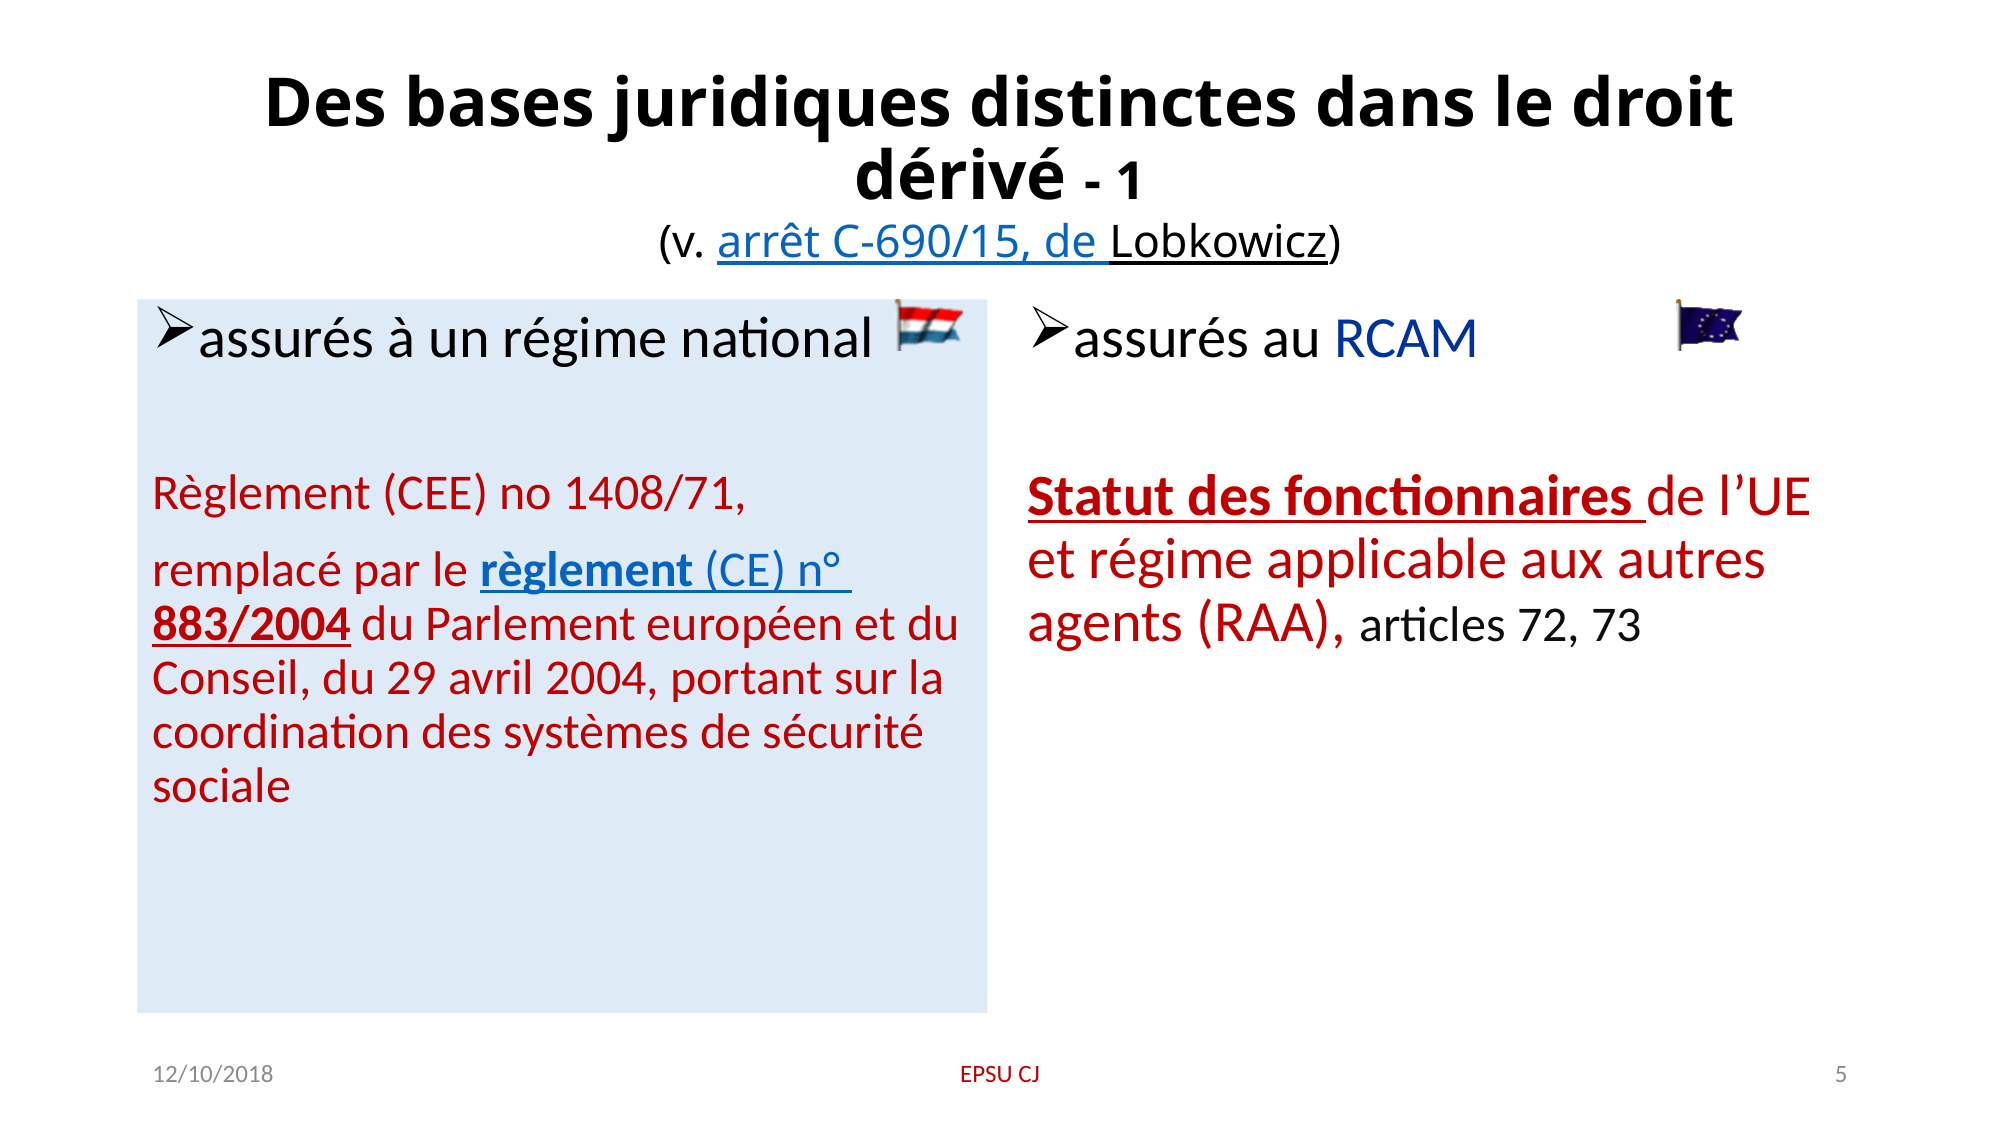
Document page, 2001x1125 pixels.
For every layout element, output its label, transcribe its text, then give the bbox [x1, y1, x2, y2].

list assurés à un régime national Règlement (CEE) no 1408/71, remplacé par le règlement (CE) n° 883/2004 du Parlement européen et du Conseil, du 29 avril 2004, portant sur la coordination des systèmes de sécurité sociale [137, 299, 988, 1014]
title Des bases juridiques distinctes dans le droit dérivé - 1 (v. arrêt C-690/15, de Lobkowicz) [137, 59, 1863, 278]
list assurés au RCAM Statut des fonctionnaires de l’UE et régime applicable aux autres agents (RAA), articles 72, 73 [1012, 299, 1863, 1014]
picture [1674, 299, 1744, 351]
slide_number 5 [1412, 1042, 1863, 1103]
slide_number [137, 1042, 588, 1103]
footer EPSU CJ [662, 1042, 1338, 1103]
picture [893, 299, 965, 351]
